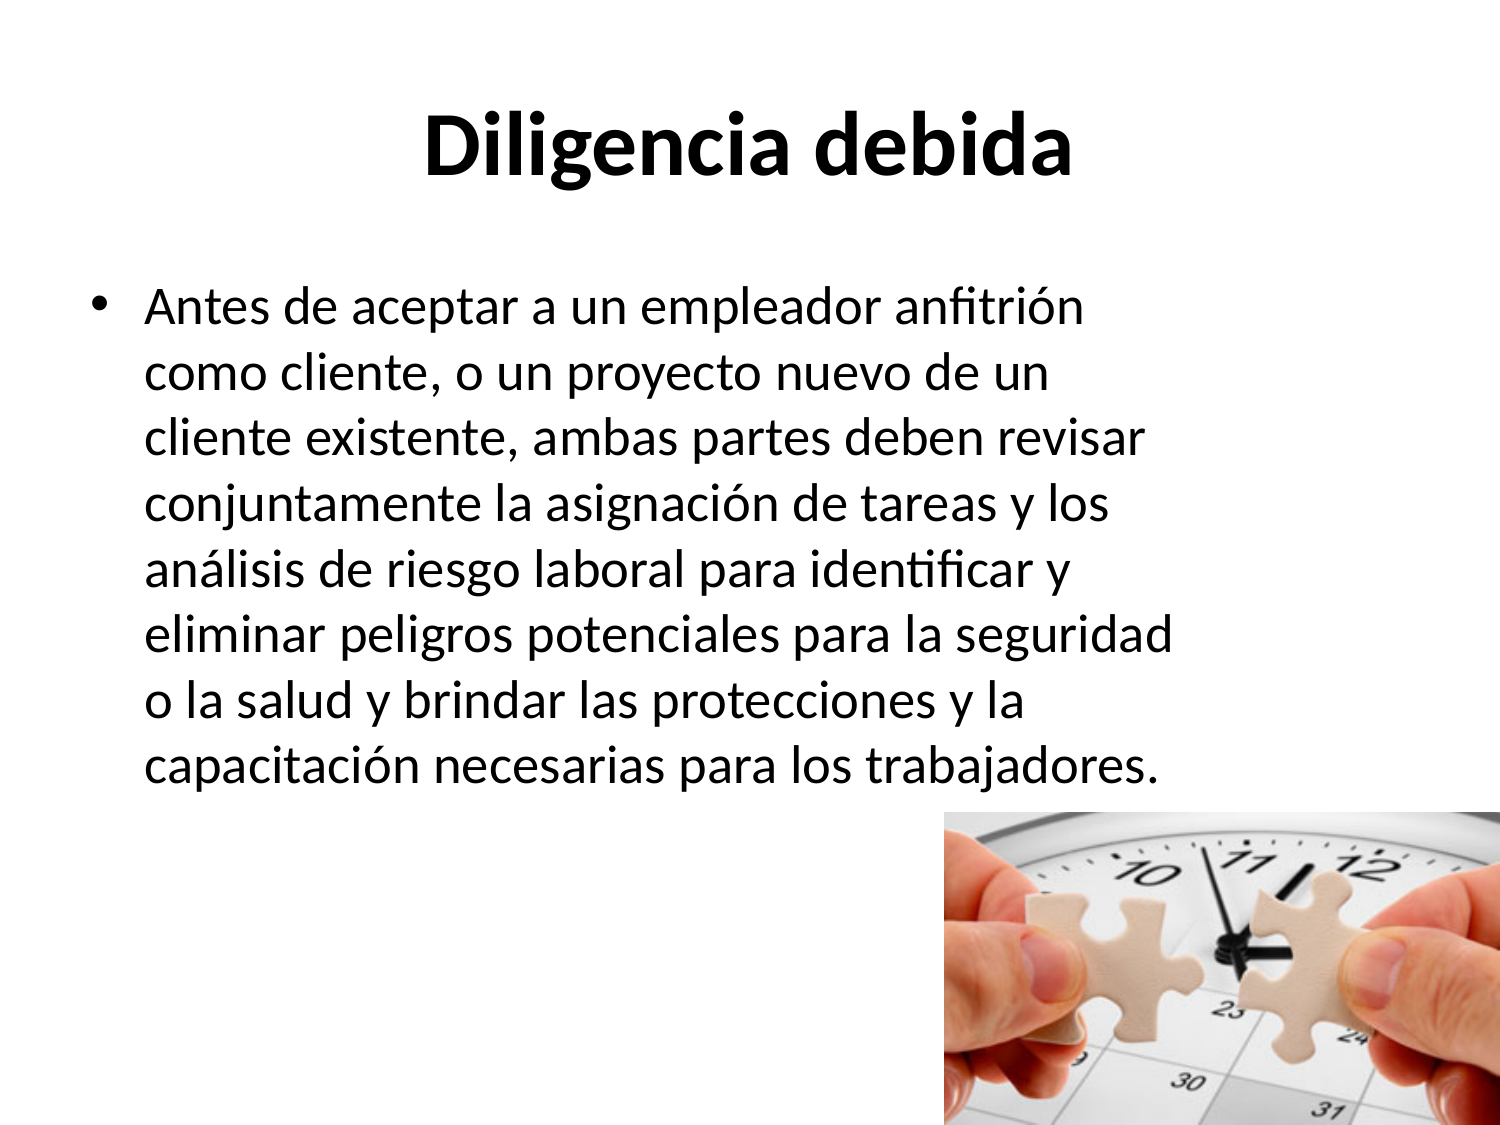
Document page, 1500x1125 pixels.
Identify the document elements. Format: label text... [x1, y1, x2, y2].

title Diligencia debida [75, 45, 1425, 233]
list Antes de aceptar a un empleador anfitrión como cliente, o un proyecto nuevo de un cliente existente, ambas partes deben revisar conjuntamente la asignación de tareas y los análisis de riesgo laboral para identificar y eliminar peligros potenciales para la seguridad o la salud y brindar las protecciones y la capacitación necesarias para los trabajadores. [75, 262, 1200, 850]
picture [944, 812, 1500, 1125]
